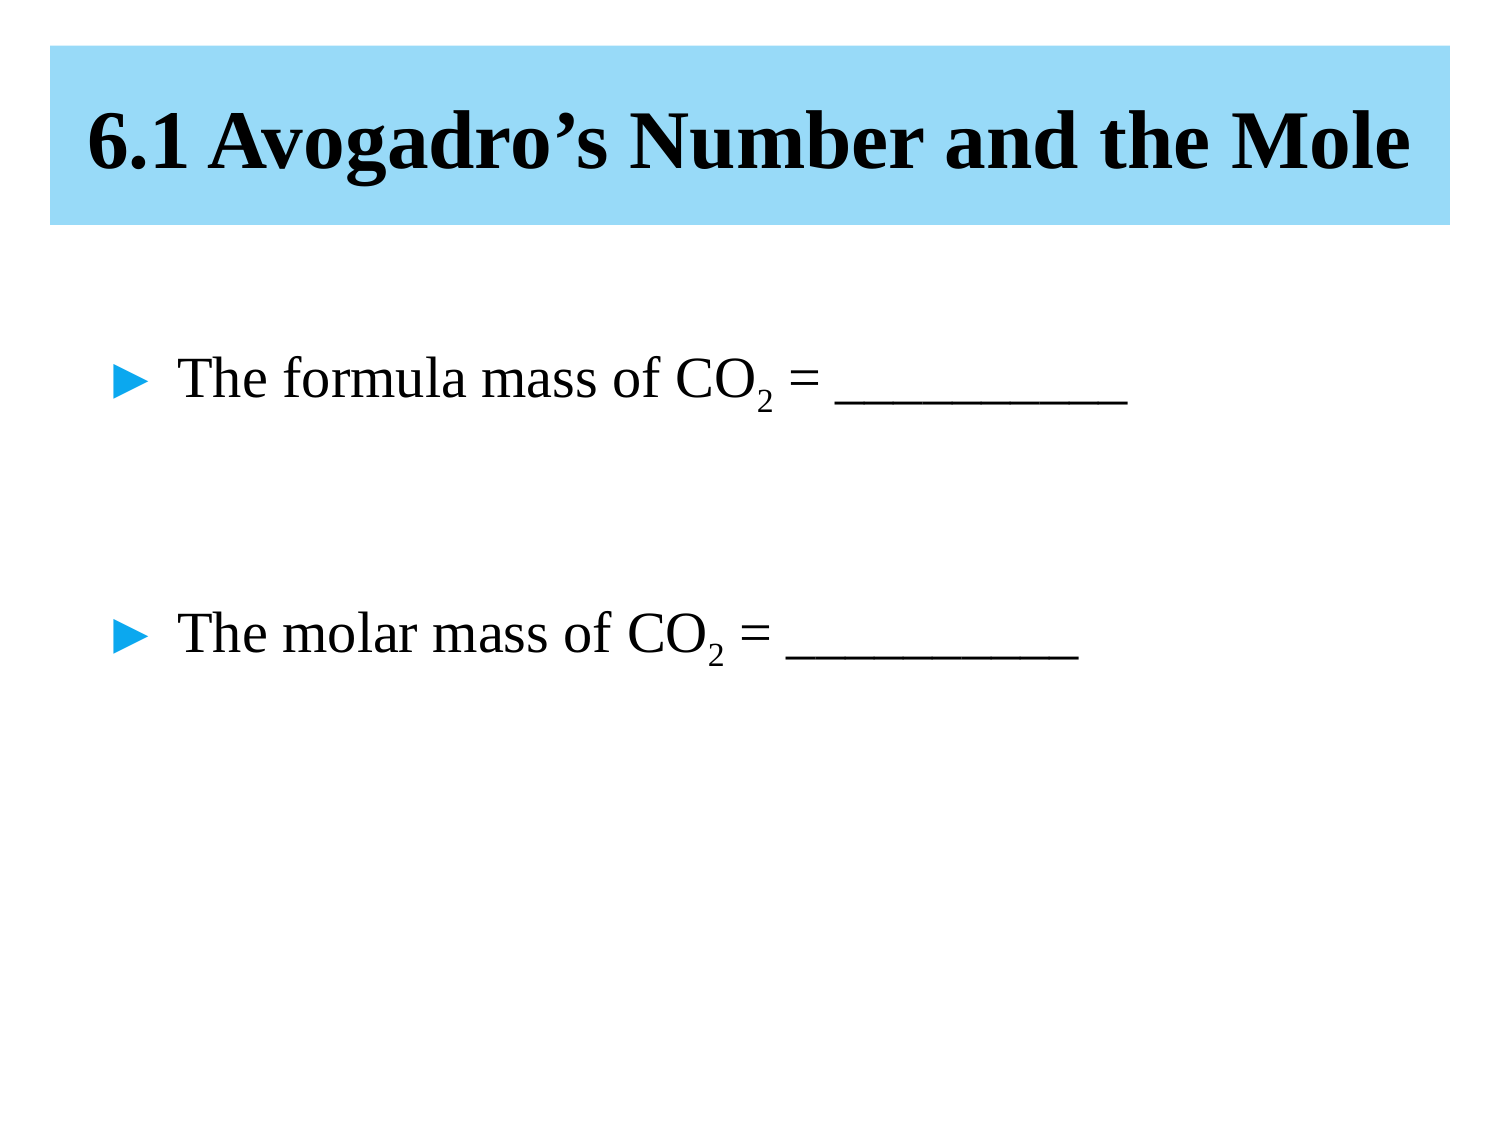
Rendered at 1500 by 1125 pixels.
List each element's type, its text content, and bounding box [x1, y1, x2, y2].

list The formula mass of CO2 = __________ The molar mass of CO2 = __________ [87, 249, 1413, 1013]
title 6.1 Avogadro’s Number and the Mole [50, 45, 1450, 225]
